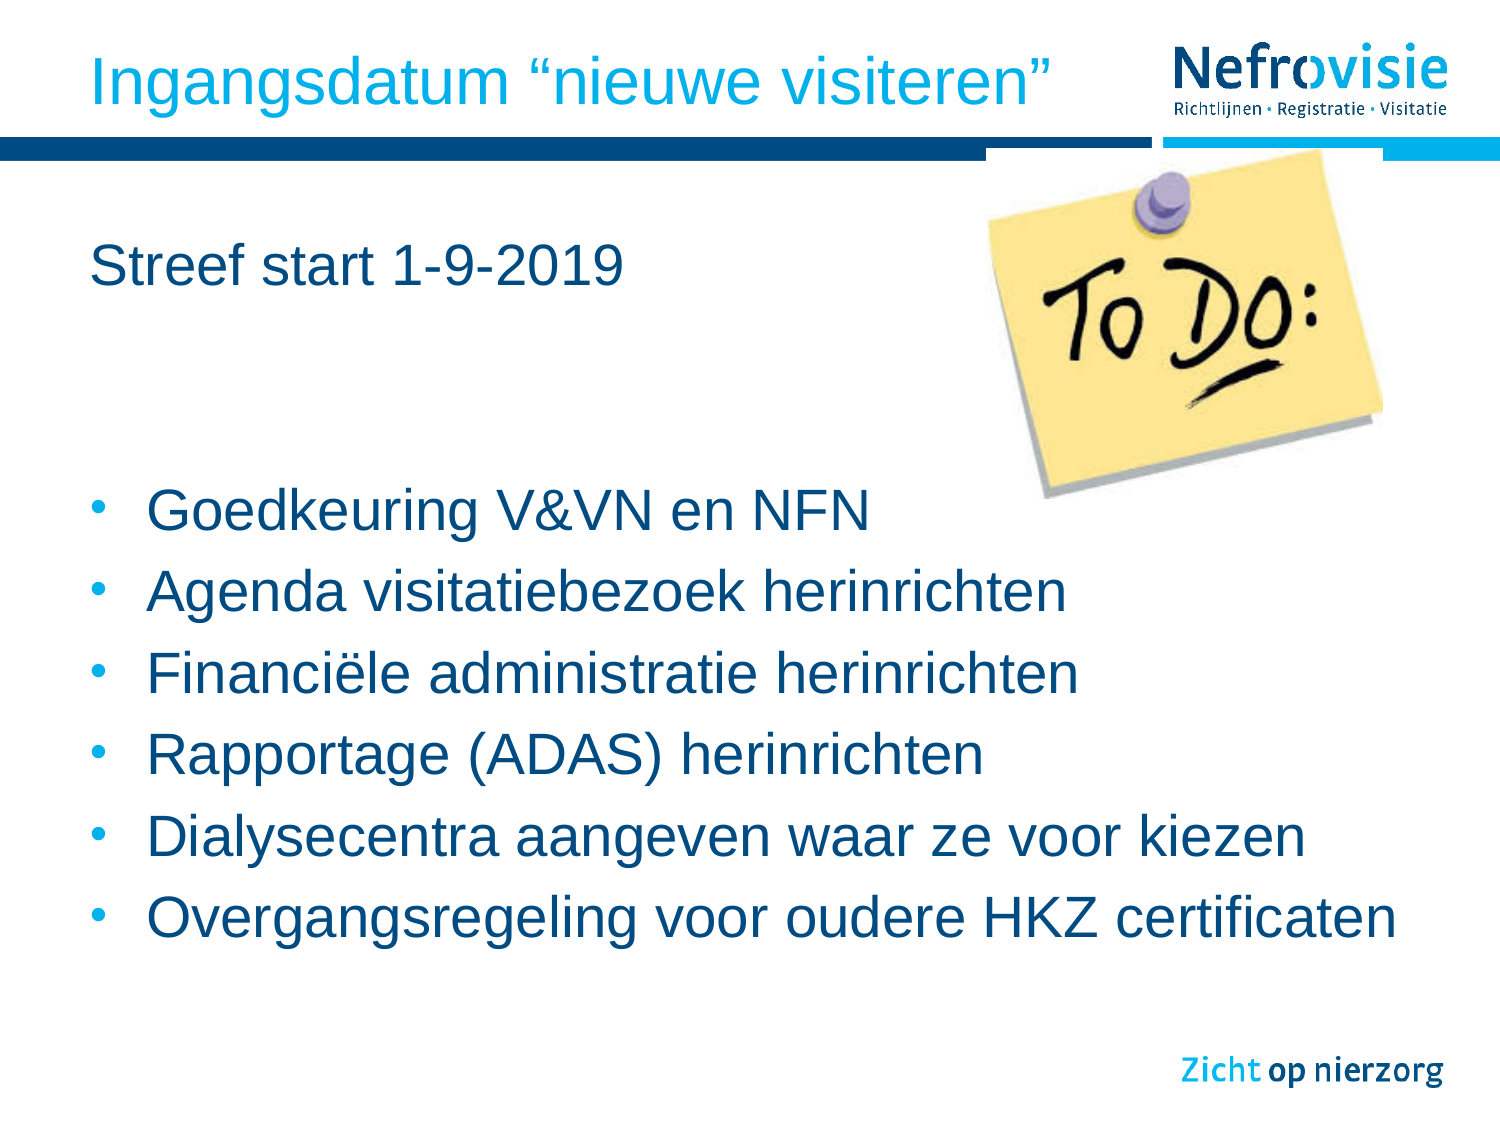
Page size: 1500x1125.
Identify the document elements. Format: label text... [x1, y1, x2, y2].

picture [985, 148, 1383, 499]
picture [1175, 42, 1447, 118]
picture [1175, 1045, 1451, 1094]
list Streef start 1-9-2019 Goedkeuring V&VN en NFN Agenda visitatiebezoek herinrichten Financiële administratie herinrichten Rapportage (ADAS) herinrichten Dialysecentra aangeven waar ze voor kiezen Overgangsregeling voor oudere HKZ certificaten [75, 219, 1425, 963]
picture [1429, 62, 1440, 68]
title Ingangsdatum “nieuwe visiteren” [75, 30, 1152, 124]
picture [1429, 73, 1447, 83]
